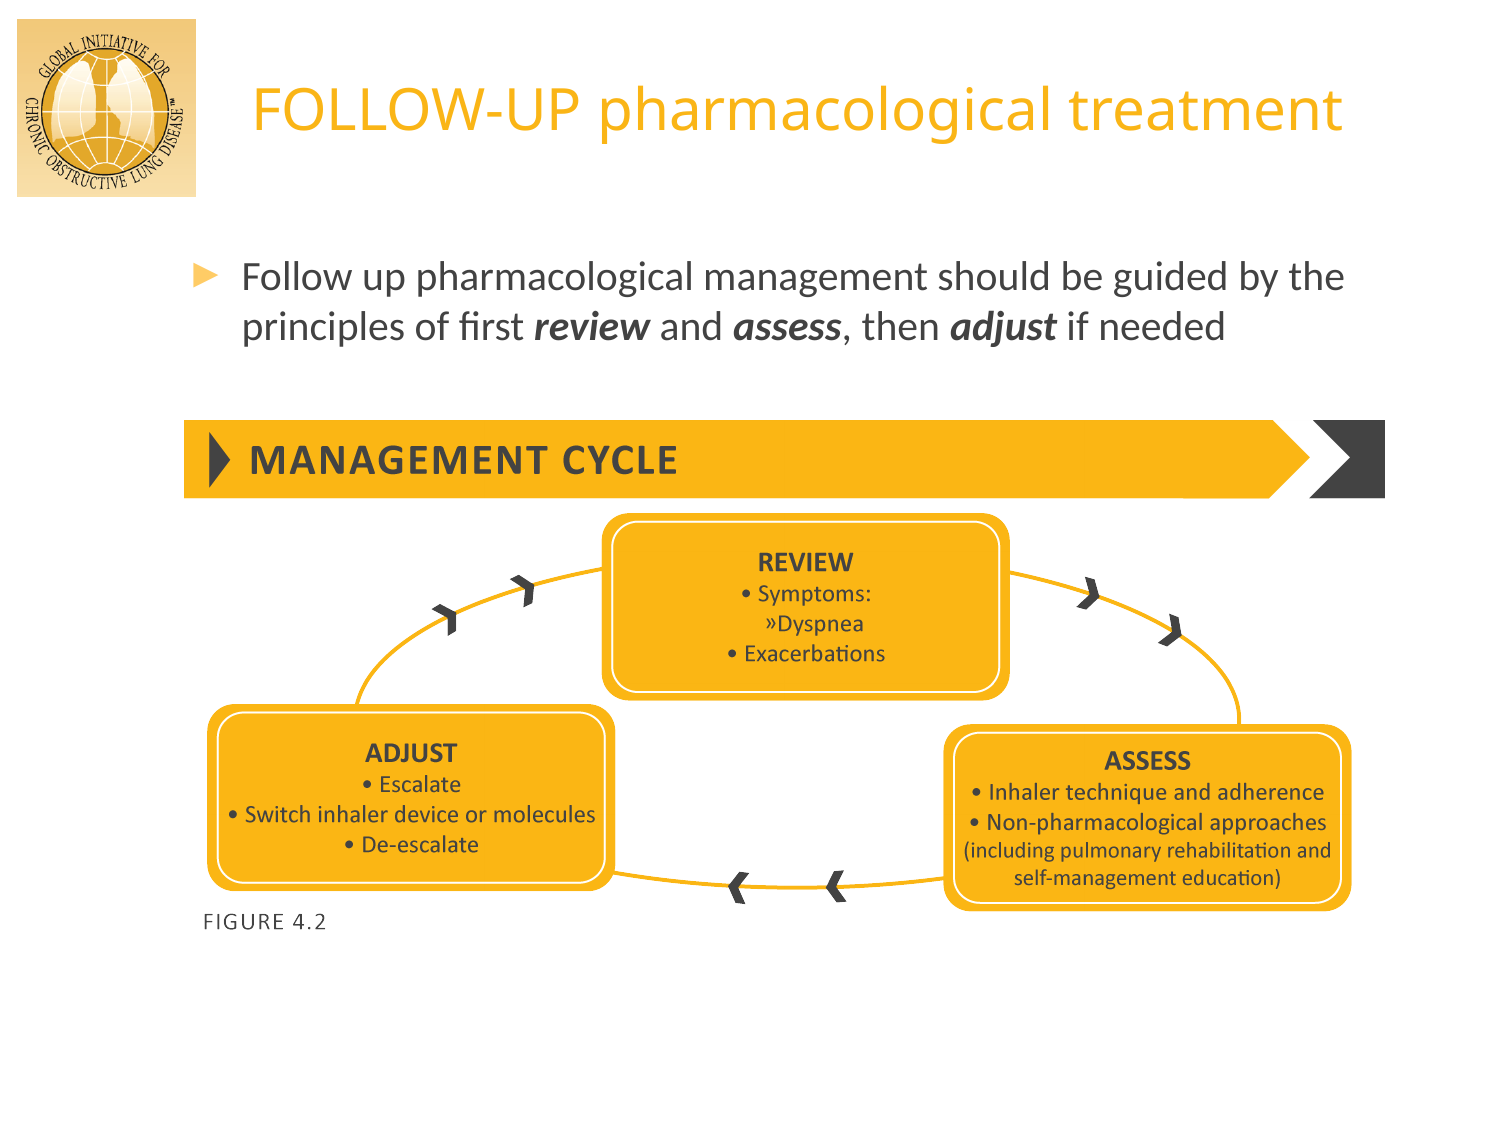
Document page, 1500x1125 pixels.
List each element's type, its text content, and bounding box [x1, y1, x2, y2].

text_box FOLLOW-UP pharmacological treatment [218, 64, 1376, 150]
picture [17, 18, 196, 197]
text_box Follow up pharmacological management should be guided by the principles of first review and assess, then adjust if needed [170, 241, 1400, 356]
picture [184, 420, 1386, 946]
